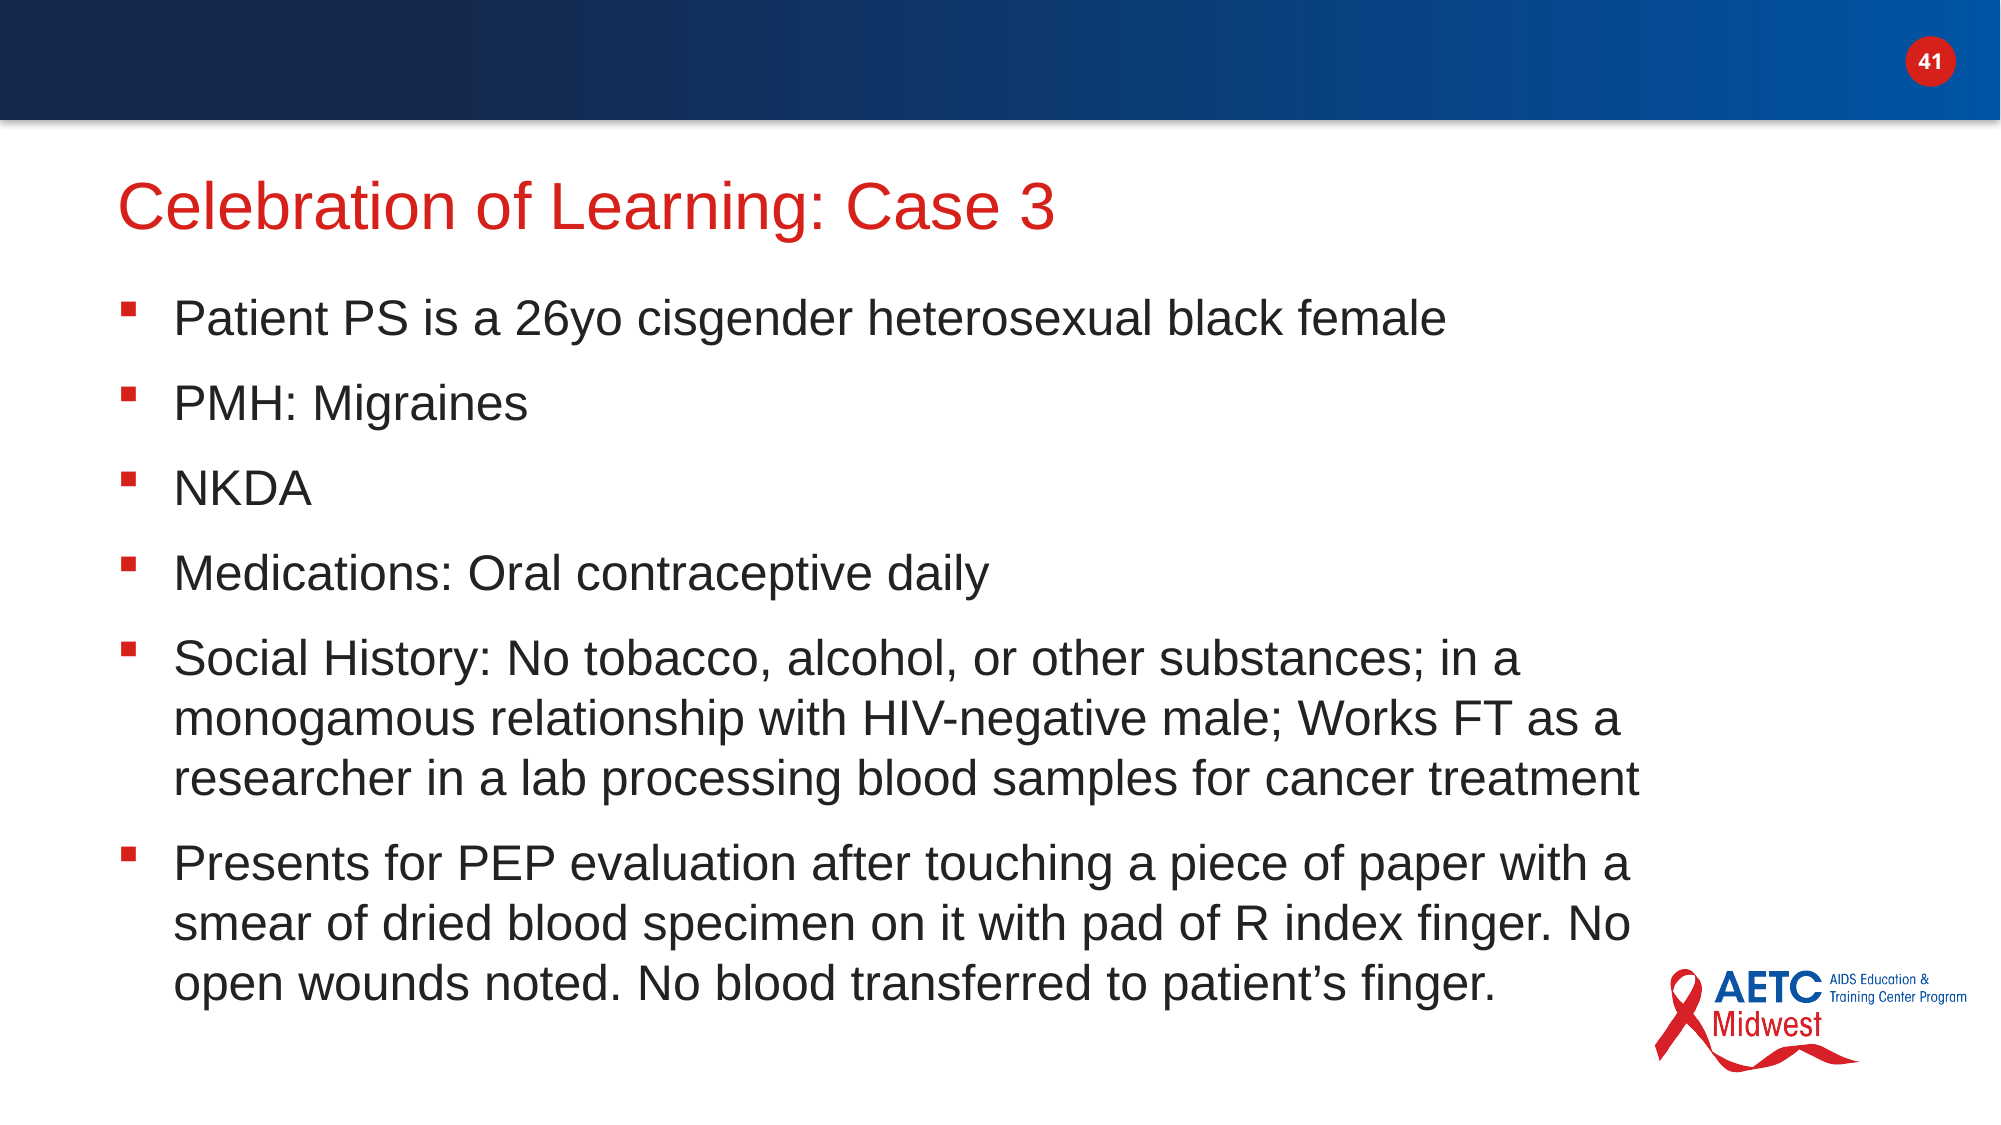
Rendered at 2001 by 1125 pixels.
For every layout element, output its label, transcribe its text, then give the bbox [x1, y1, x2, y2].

list Patient PS is a 26yo cisgender heterosexual black female PMH: Migraines NKDA Medications: Oral contraceptive daily Social History: No tobacco, alcohol, or other substances; in a monogamous relationship with HIV-negative male; Works FT as a researcher in a lab processing blood samples for cancer treatment Presents for PEP evaluation after touching a piece of paper with a smear of dried blood specimen on it with pad of R index finger. No open wounds noted. No blood transferred to patient’s finger. [102, 277, 1680, 768]
title Celebration of Learning: Case 3 [102, 155, 1828, 262]
picture [1654, 966, 1969, 1074]
